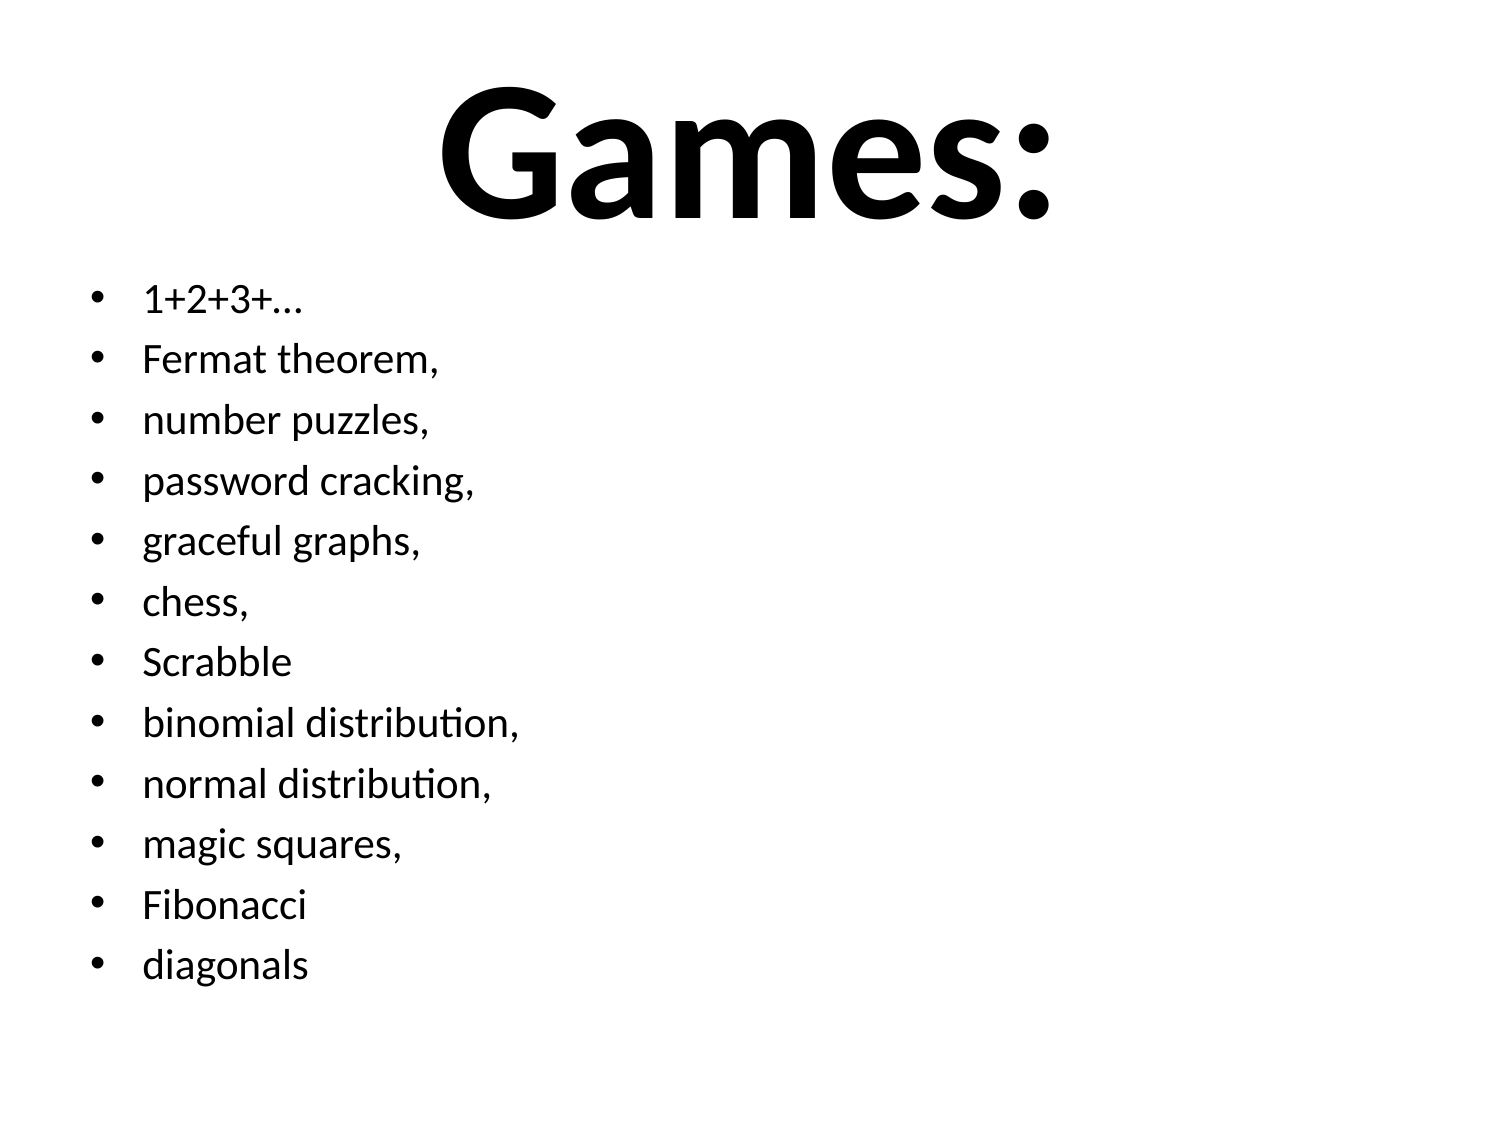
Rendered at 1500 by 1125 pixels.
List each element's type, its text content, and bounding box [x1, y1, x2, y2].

title Games: [75, 45, 1425, 233]
list 1+2+3+… Fermat theorem, number puzzles, password cracking, graceful graphs, chess, Scrabble binomial distribution, normal distribution, magic squares, Fibonacci diagonals [75, 262, 1425, 1005]
